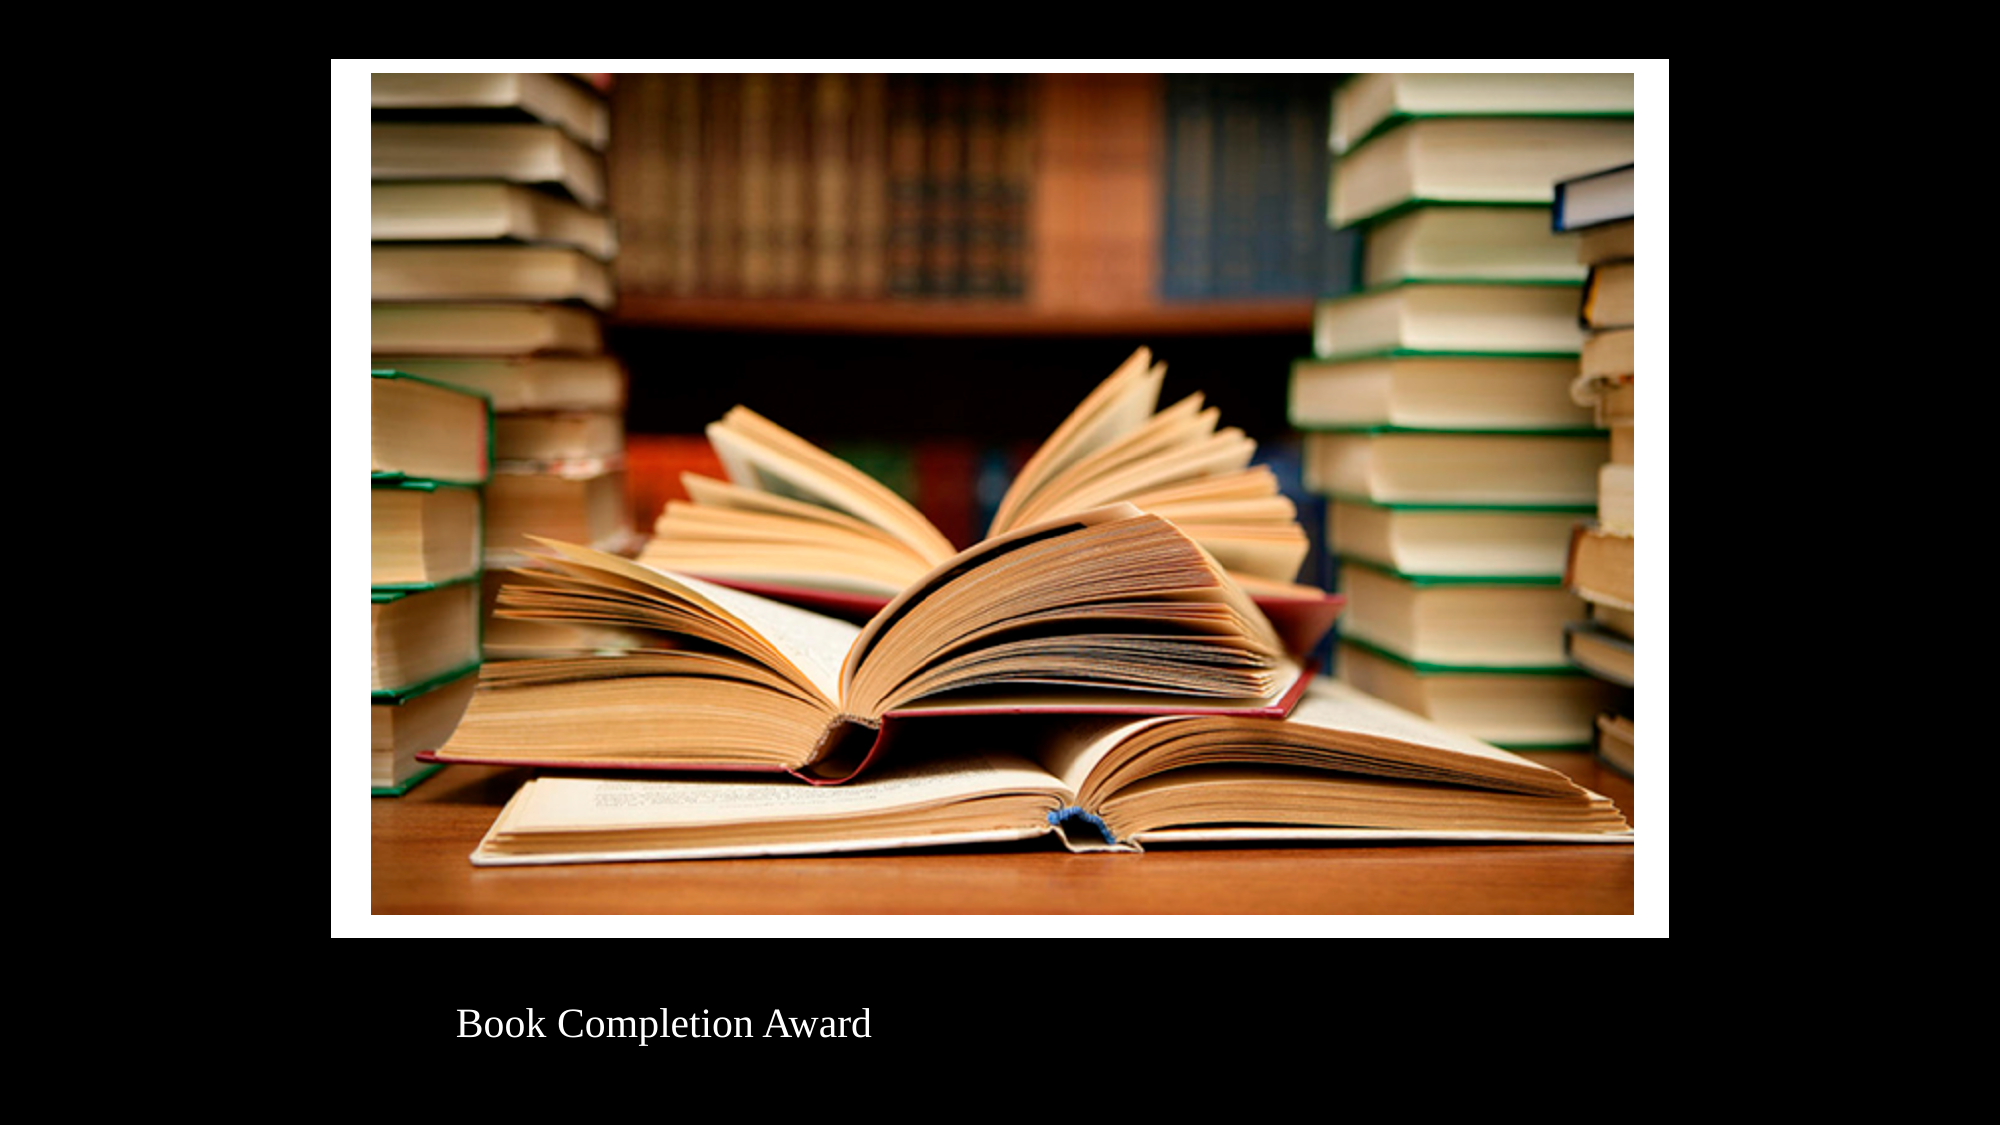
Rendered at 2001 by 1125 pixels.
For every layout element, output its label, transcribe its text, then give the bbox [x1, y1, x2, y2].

text_box Book Completion Award [441, 939, 1442, 1098]
picture [331, 59, 1669, 939]
